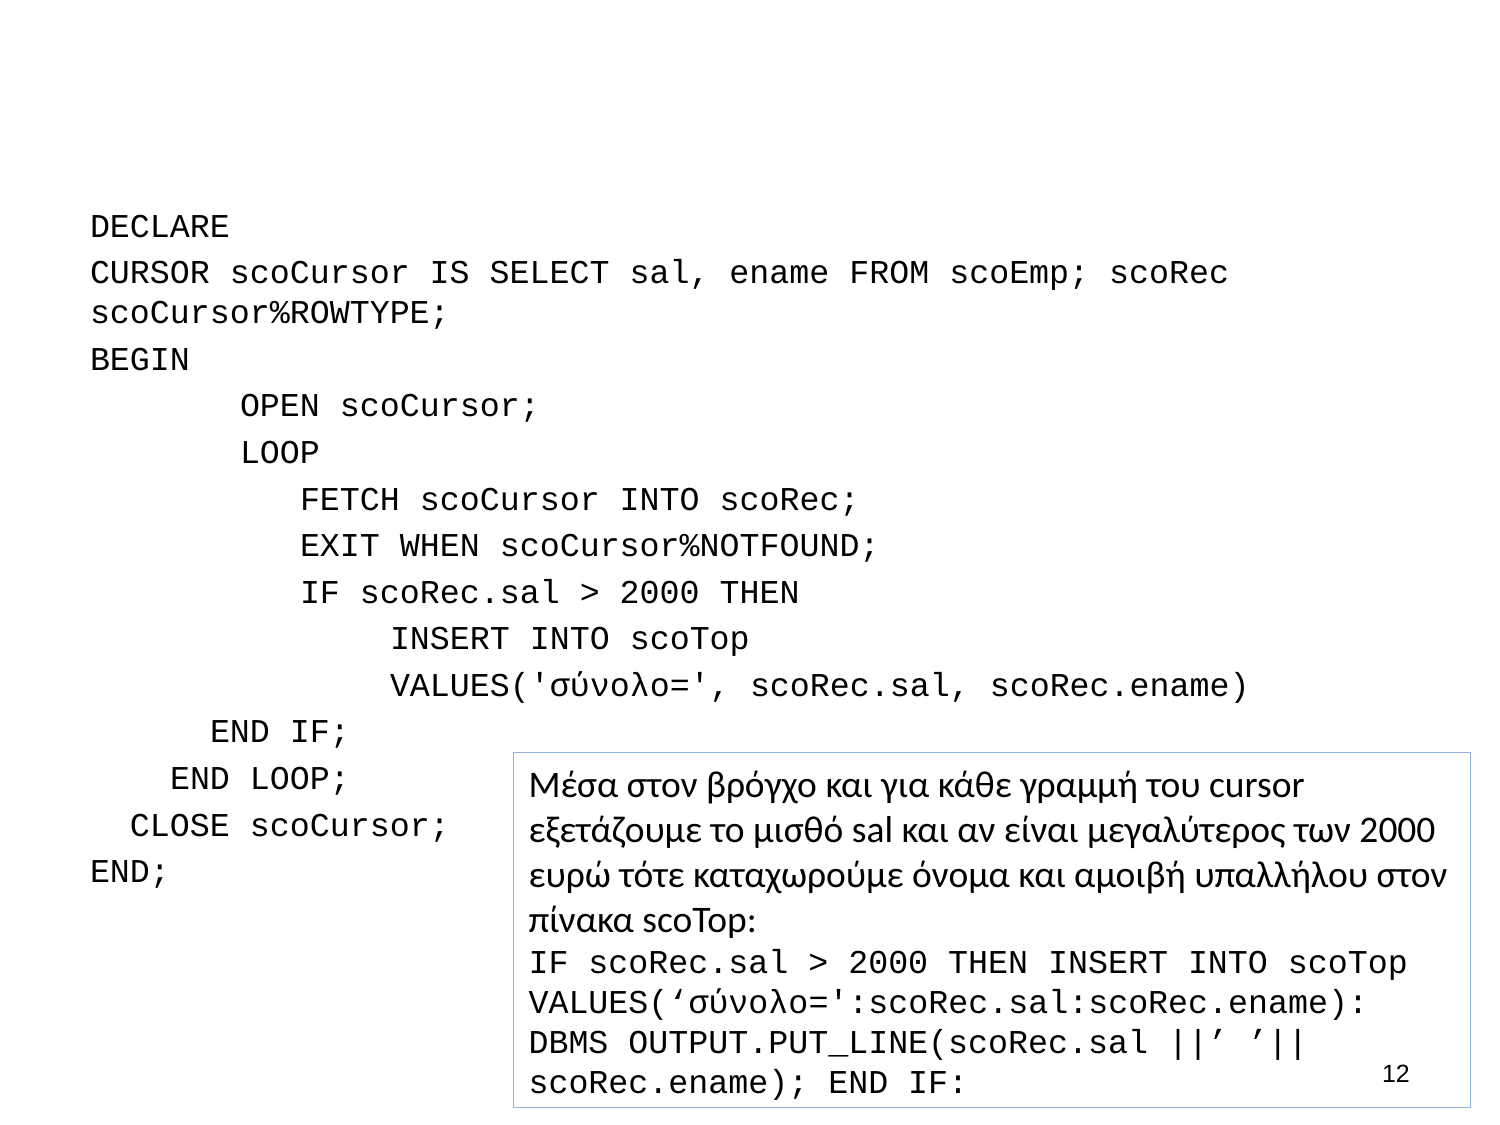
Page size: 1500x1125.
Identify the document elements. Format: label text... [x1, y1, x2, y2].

slide_number 11 [1074, 1042, 1425, 1103]
text_box Μέσα στον βρόγχο και για κάθε γραμμή του cursor εξετάζουμε το μισθό sal και αν είναι μεγαλύτερος των 2000 ευρώ τότε καταχωρούμε όνομα και αμοιβή υπαλλήλου στον πίνακα scoTop: IF scoRec.sal > 2000 THEN INSERT INTO scoTop VALUES(‘σύνολο=':scoRec.sal:scoRec.ename): DBMS OUTPUT.PUT_LINE(scoRec.sal ||’ ’|| scoRec.ename); END IF: [513, 752, 1471, 1108]
list DECLARE CURSOR scoCursor IS SELECT sal, ename FROM scoEmp; scoRec scoCursor%ROWTYPE; BEGIN OPEN scoCursor; LOOP FETCH scoCursor INTO scoRec; EXIT WHEN scoCursor%NOTFOUND; IF scoRec.sal > 2000 THEN INSERT INTO scoTop VALUES('σύνολο=', scoRec.sal, scoRec.ename) END IF; END LOOP; CLOSE scoCursor; END; [75, 196, 1425, 1024]
